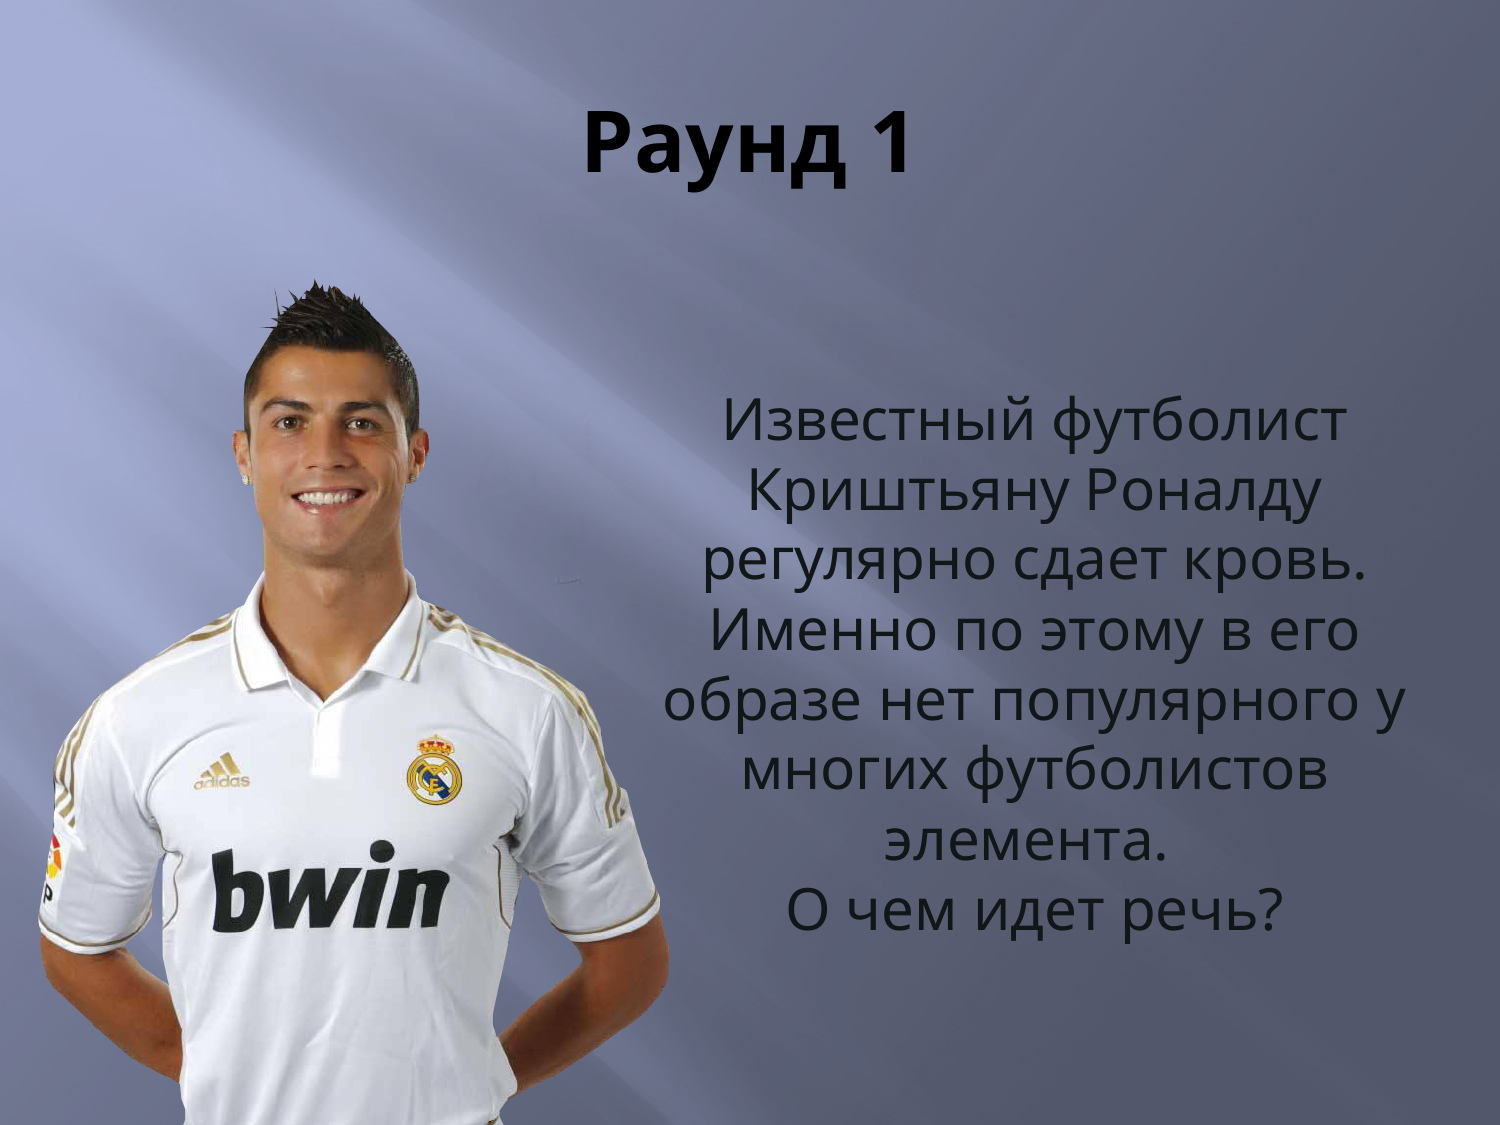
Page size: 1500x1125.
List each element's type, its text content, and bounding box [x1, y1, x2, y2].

picture [0, 257, 695, 1125]
list Известный футболист Криштьяну Роналду регулярно сдает кровь. Именно по этому в его образе нет популярного у многих футболистов элемента. О чем идет речь? [644, 234, 1425, 1067]
title Раунд 1 [75, 45, 1425, 233]
